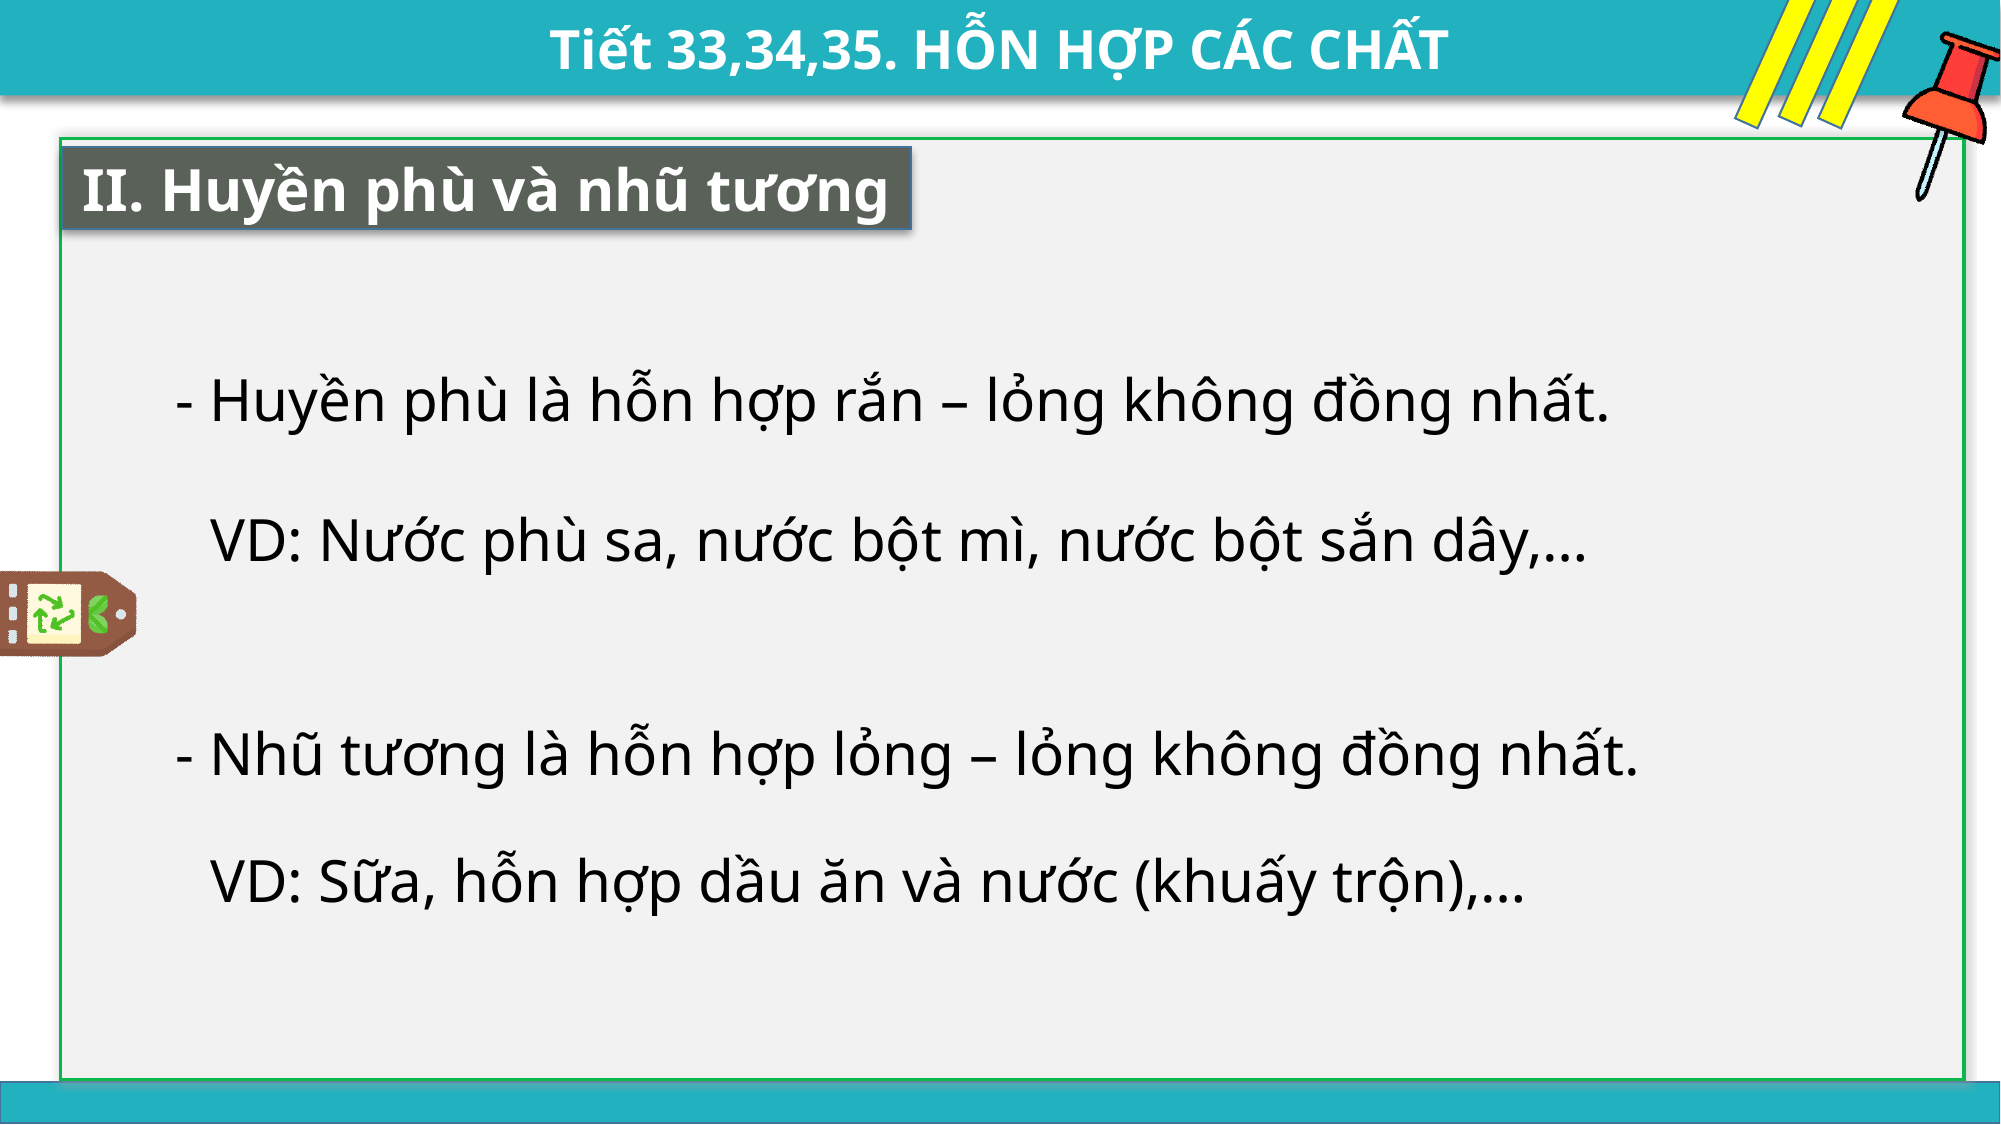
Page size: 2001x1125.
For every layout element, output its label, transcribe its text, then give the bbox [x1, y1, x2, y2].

text_box VD: Sữa, hỗn hợp dầu ăn và nước (khuấy trộn),… [195, 826, 1924, 922]
picture [0, 515, 155, 712]
text_box VD: Nước phù sa, nước bột mì, nước bột sắn dây,… [195, 486, 1924, 581]
text_box - Huyền phù là hỗn hợp rắn – lỏng không đồng nhất. [160, 345, 1889, 441]
picture [1856, 12, 2001, 202]
text_box - Nhũ tương là hỗn hợp lỏng – lỏng không đồng nhất. [160, 700, 1889, 795]
text_box II. Huyền phù và nhũ tương [61, 146, 912, 230]
